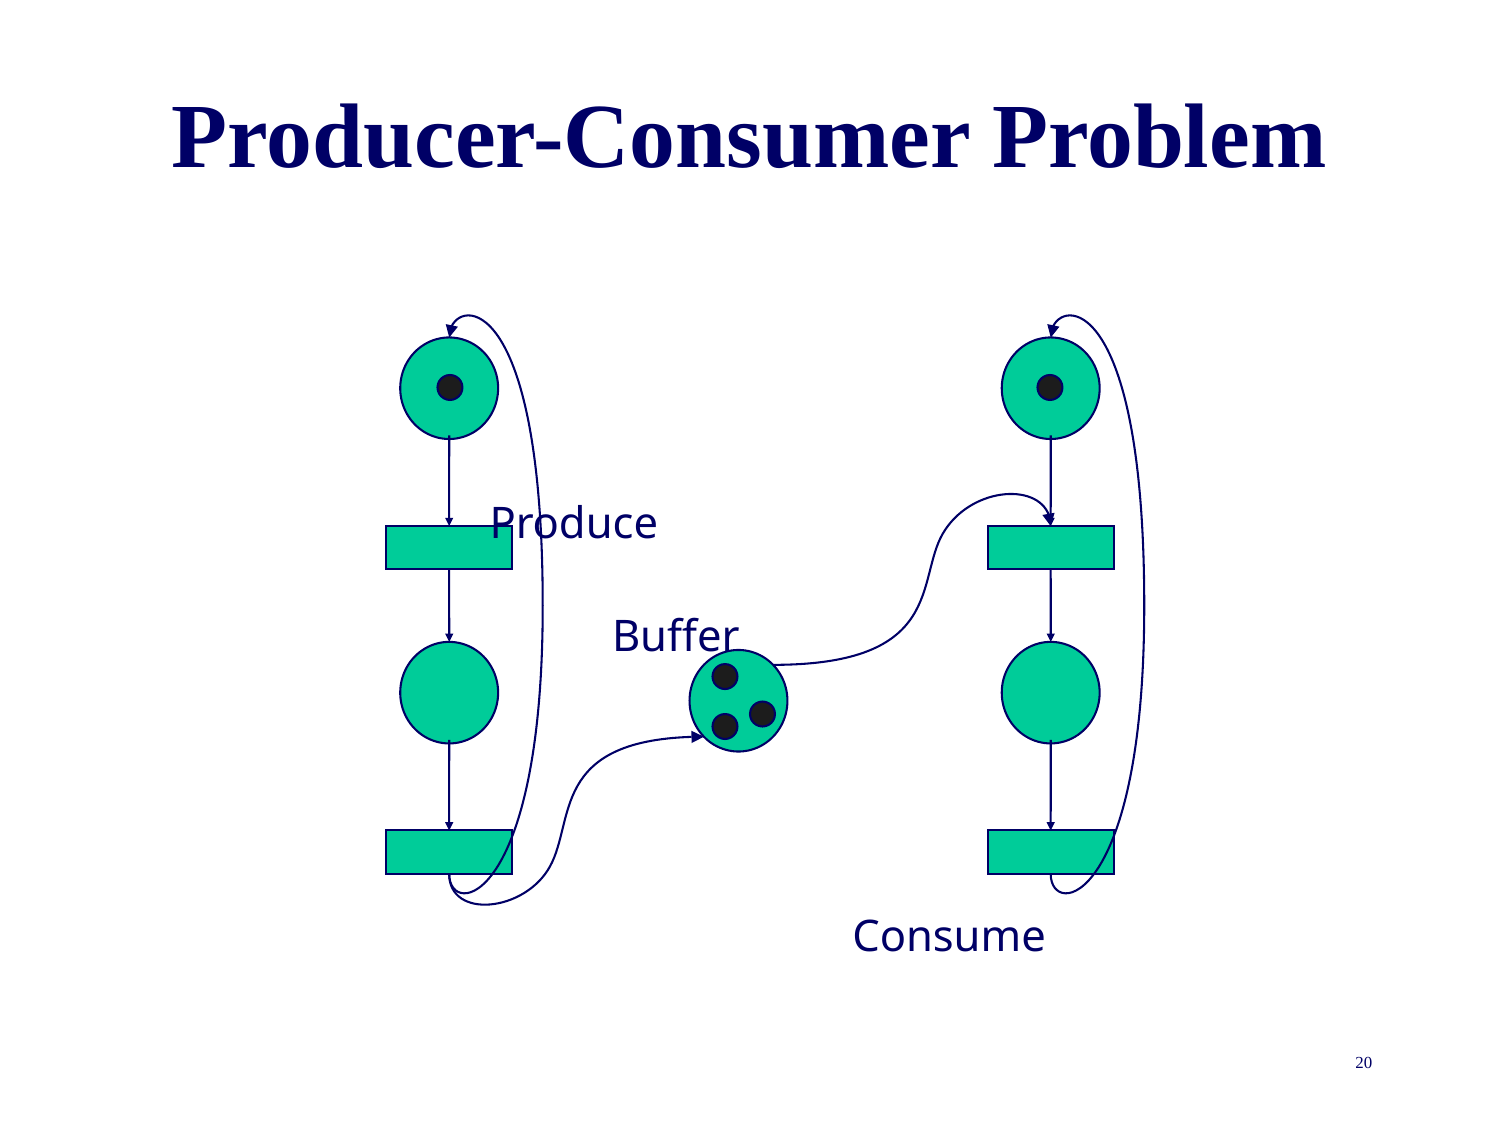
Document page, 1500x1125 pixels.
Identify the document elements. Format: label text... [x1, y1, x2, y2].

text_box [507, 677, 646, 933]
text_box Buffer [597, 550, 837, 668]
text_box [987, 526, 1114, 570]
text_box [1100, 839, 1114, 874]
text_box [437, 375, 463, 400]
text_box [386, 830, 502, 874]
text_box [712, 714, 738, 740]
text_box [1037, 375, 1063, 400]
text_box Produce [474, 437, 765, 555]
text_box [1001, 641, 1100, 744]
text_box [842, 456, 982, 735]
text_box [400, 337, 499, 439]
slide_number 20 [1074, 1024, 1388, 1101]
text_box [750, 701, 775, 727]
text_box [712, 664, 738, 690]
text_box [689, 668, 788, 752]
text_box [1001, 337, 1100, 439]
text_box [987, 830, 1113, 859]
text_box [786, 606, 840, 668]
text_box [400, 641, 499, 744]
title Producer-Consumer Problem [112, 37, 1388, 226]
text_box [386, 526, 513, 570]
text_box Consume [837, 849, 1100, 968]
